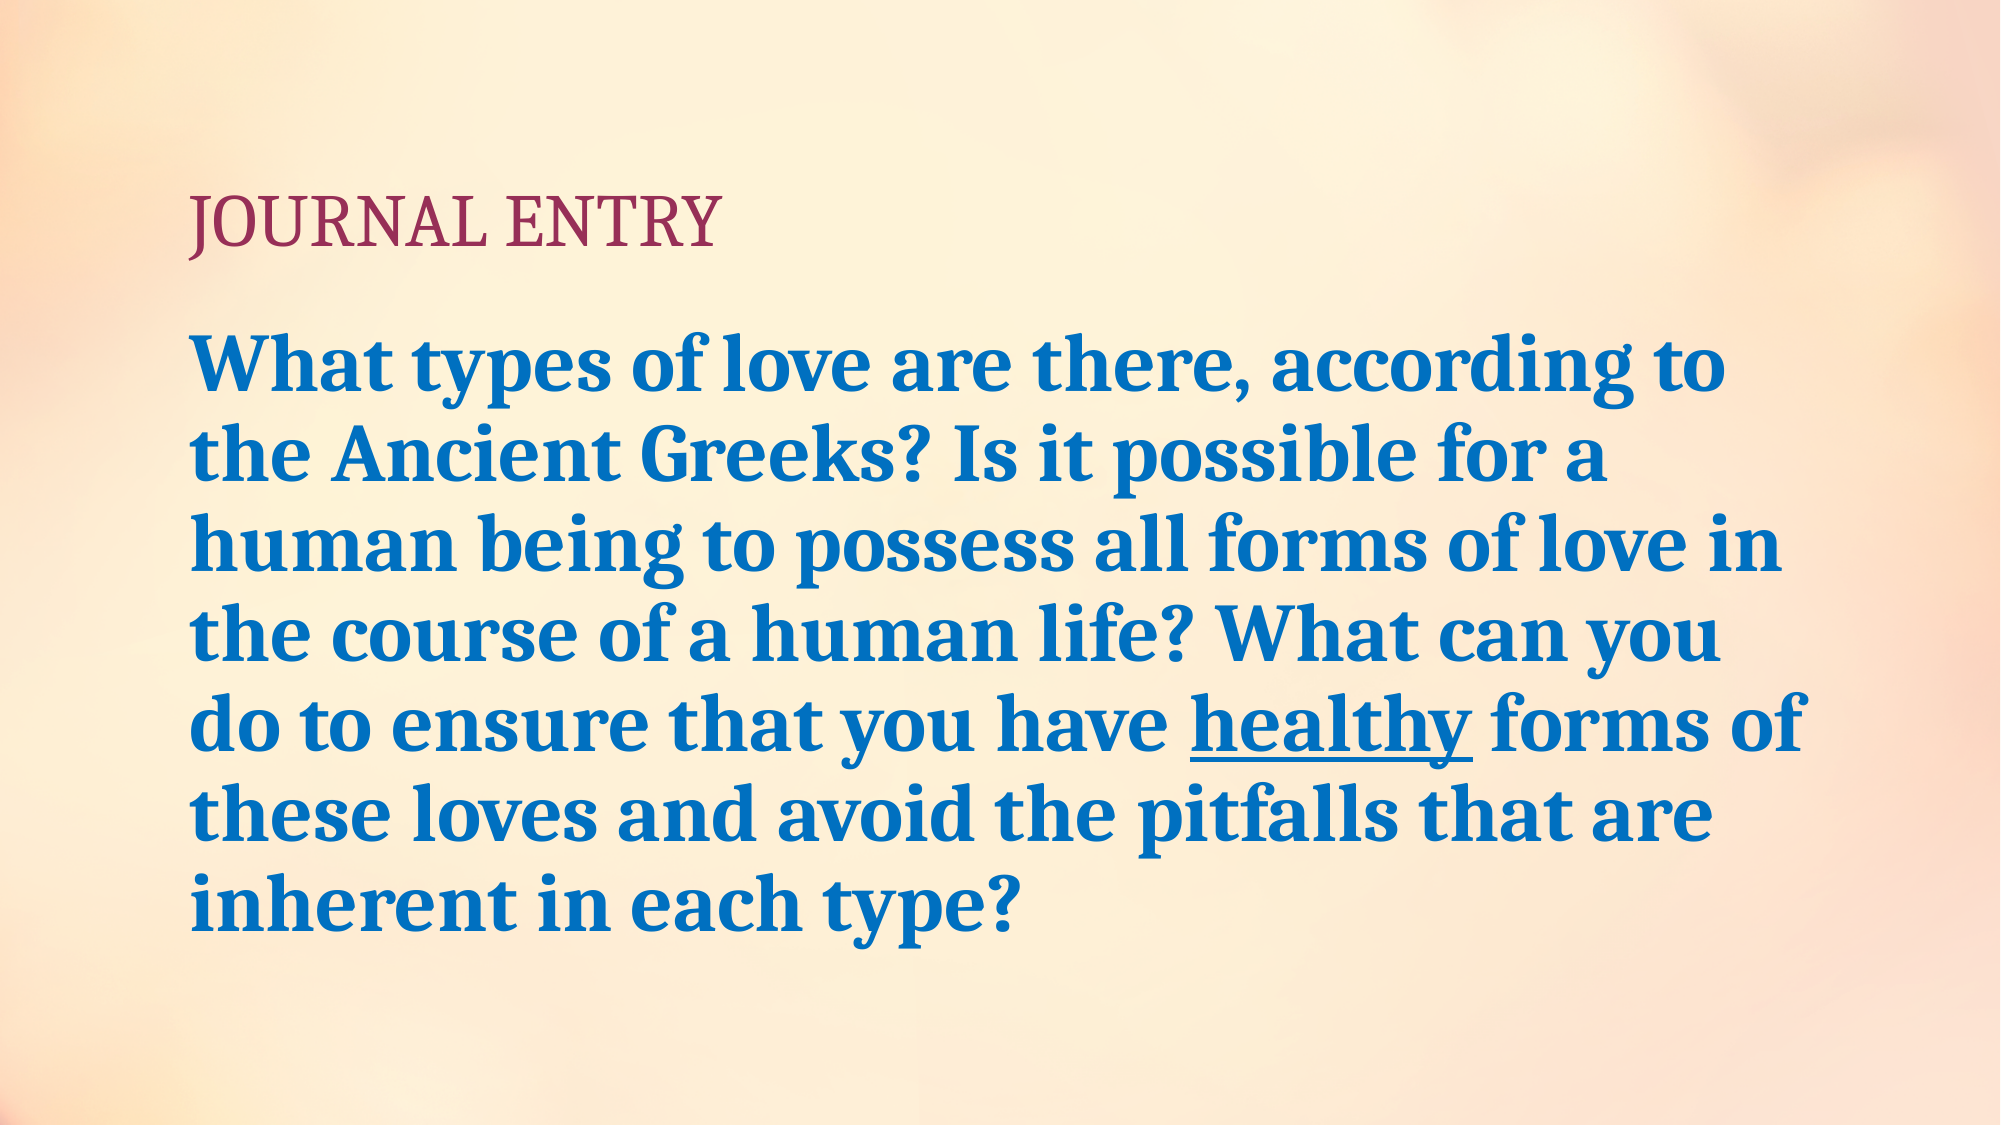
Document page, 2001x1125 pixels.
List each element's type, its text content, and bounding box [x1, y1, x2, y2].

picture [0, 0, 2001, 1125]
list What types of love are there, according to the Ancient Greeks? Is it possible for a human being to possess all forms of love in the course of a human life? What can you do to ensure that you have healthy forms of these loves and avoid the pitfalls that are inherent in each type? [174, 312, 1825, 1013]
title JOURNAL ENTRY [174, 75, 1825, 271]
